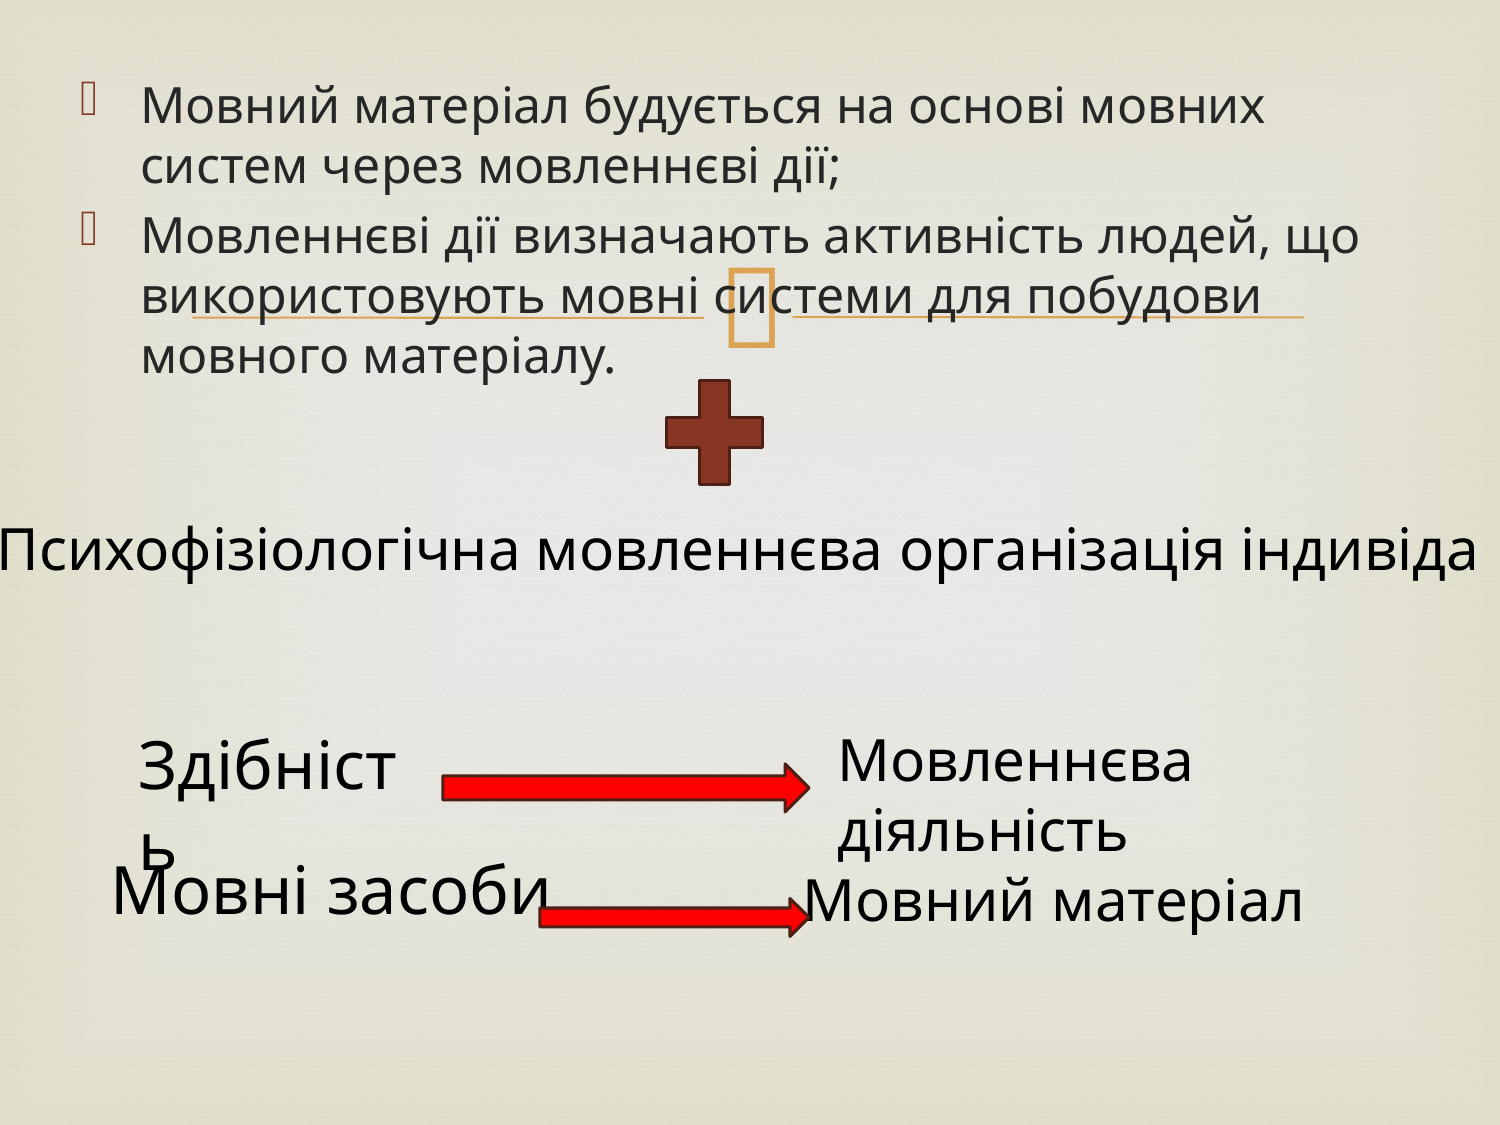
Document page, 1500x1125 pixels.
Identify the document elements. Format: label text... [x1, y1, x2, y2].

list Мовний матеріал будується на основі мовних систем через мовленнєві дії; Мовленнєві дії визначають активність людей, що використовують мовні системи для побудови мовного матеріалу. [64, 66, 1386, 504]
text_box [665, 379, 764, 486]
text_box Мовні засоби [96, 840, 568, 936]
text_box Мовленнєва діяльність [822, 715, 1294, 855]
list Мовний матеріал будується на основі мовних систем через мовленнєві дії; Мовленнєві дії визначають активність людей, що використовують мовні системи для побудови мовного матеріалу. [64, 590, 1386, 1005]
text_box Здібність [123, 715, 443, 840]
text_box Психофізіологічна мовленнєва організація індивіда [0, 504, 1494, 590]
text_box [538, 897, 811, 938]
text_box Мовний матеріал [788, 855, 1320, 941]
text_box [441, 762, 811, 814]
